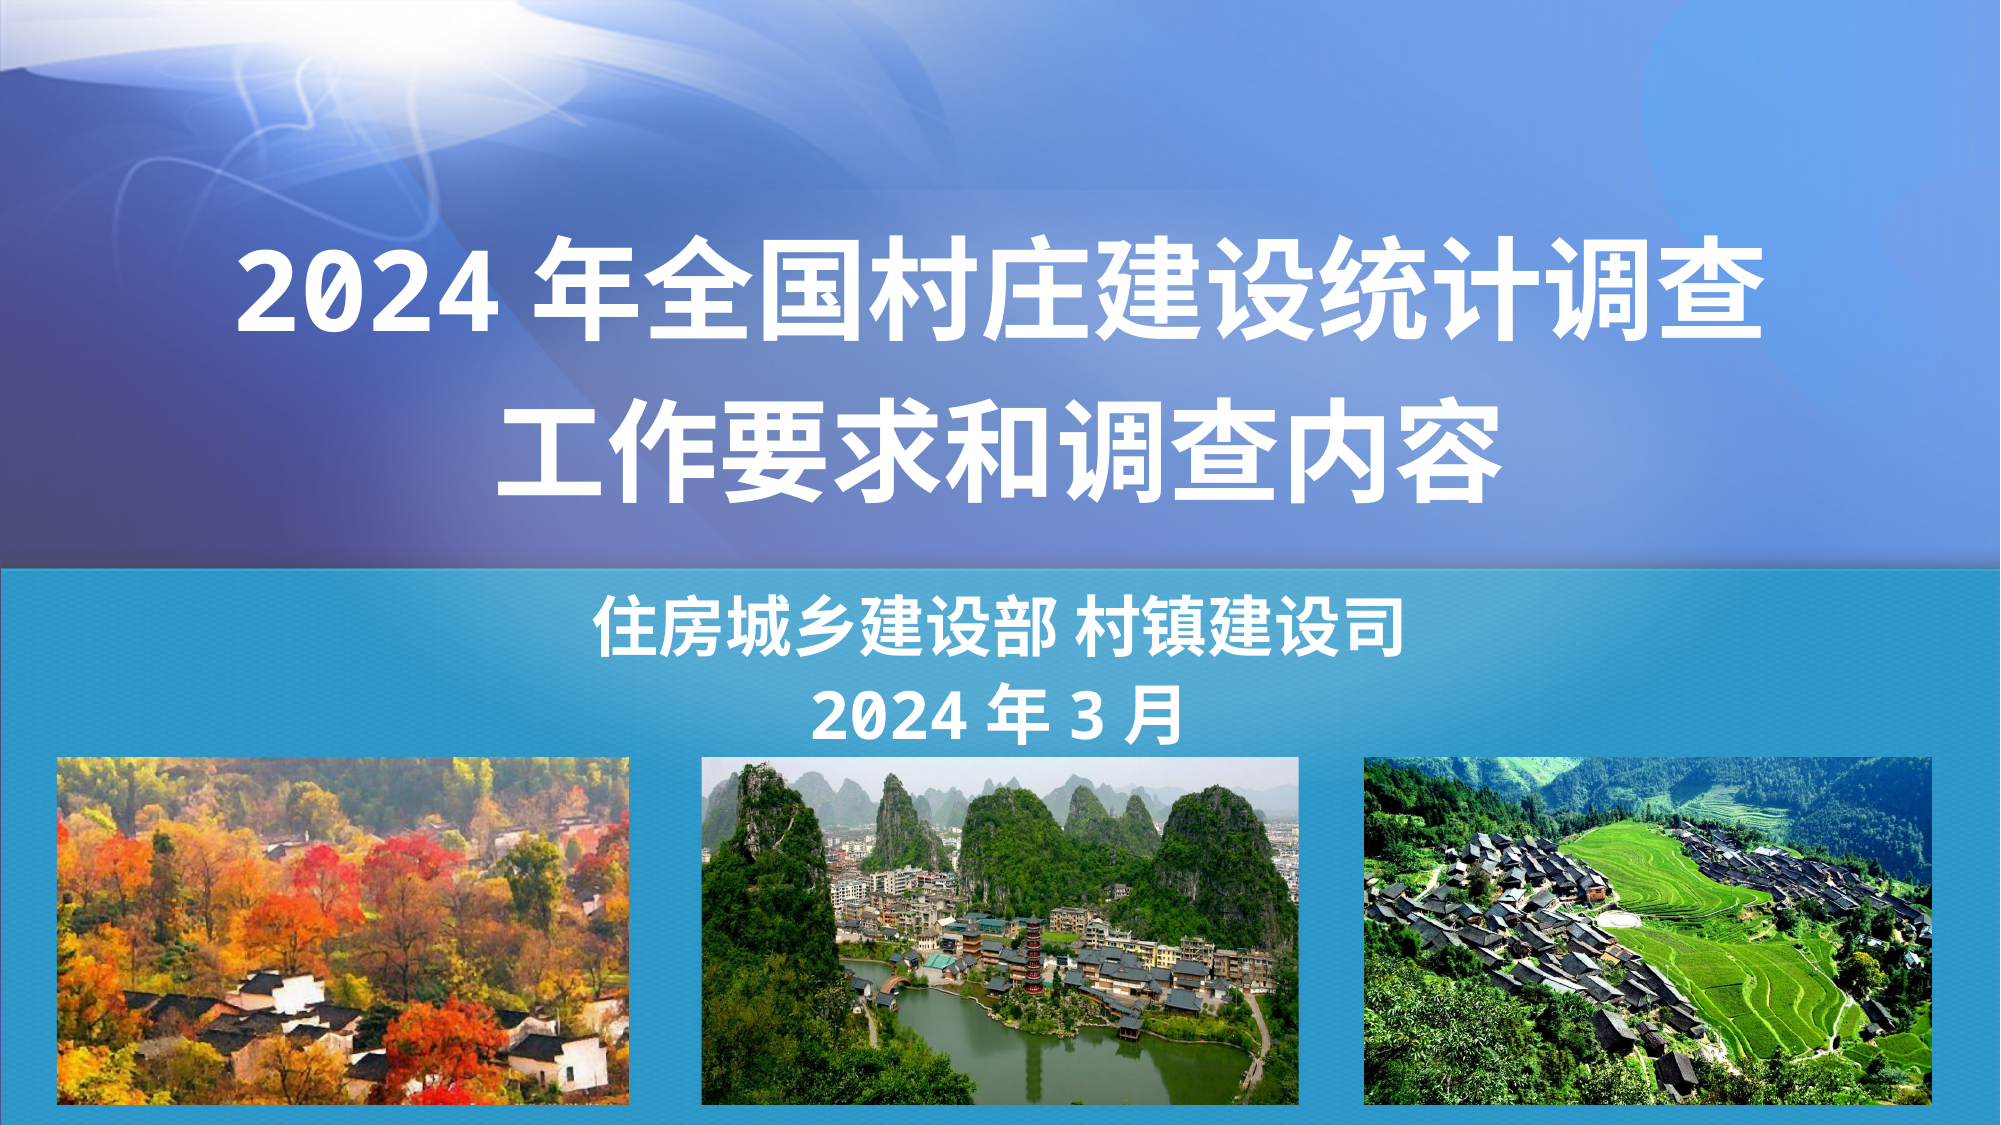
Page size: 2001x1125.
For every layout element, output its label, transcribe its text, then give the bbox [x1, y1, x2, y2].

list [1, 546, 2000, 1125]
text_box 2024年全国村庄建设统计调查 工作要求和调查内容 [1, 184, 2000, 524]
picture [56, 190, 1932, 1105]
